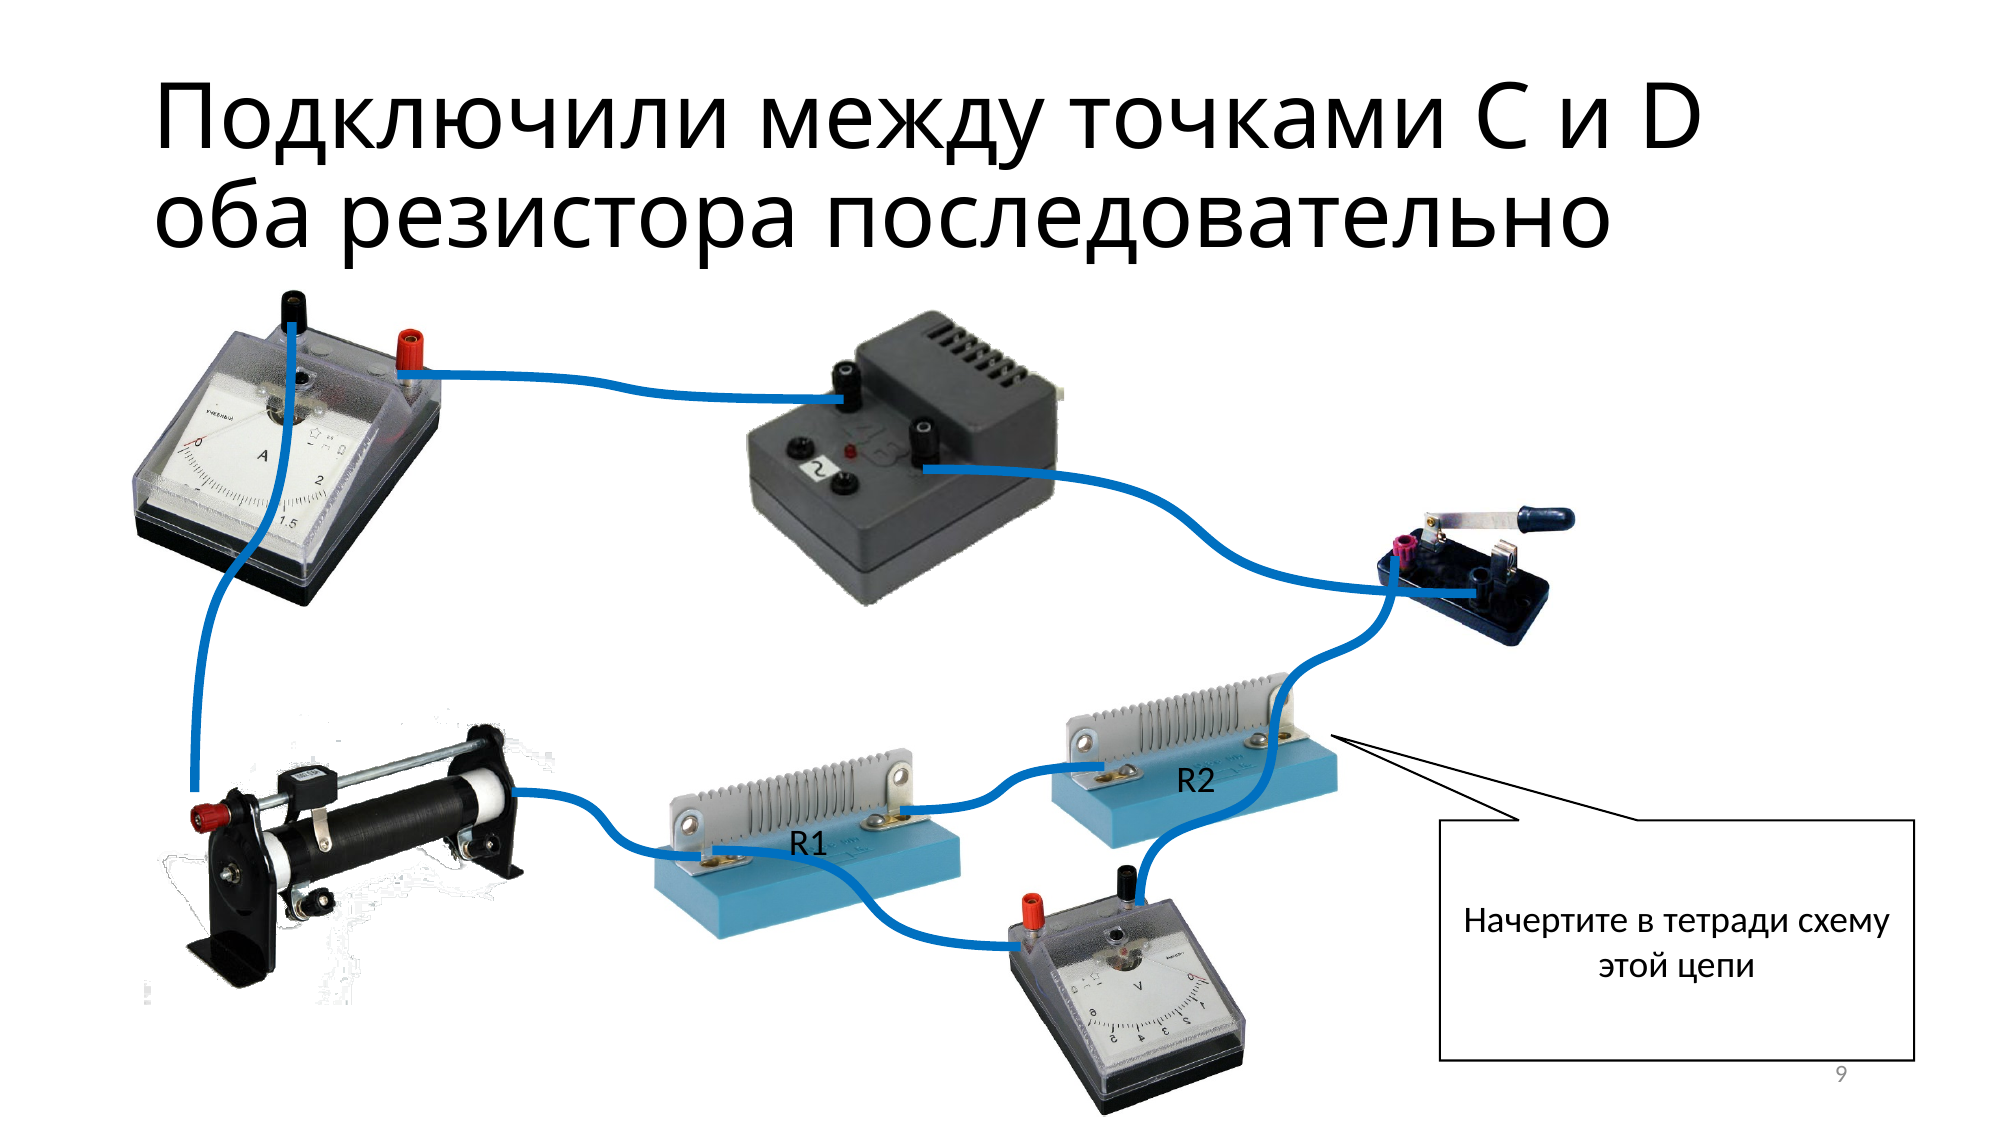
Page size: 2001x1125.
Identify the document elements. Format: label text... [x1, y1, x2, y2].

picture [630, 734, 977, 948]
picture [131, 289, 442, 508]
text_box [712, 850, 1021, 947]
text_box Начертите в тетради схему этой цепи [1353, 740, 1916, 1062]
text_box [511, 792, 701, 857]
picture [144, 696, 555, 1005]
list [734, 277, 1065, 619]
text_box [8, 508, 479, 606]
slide_number 9 [1412, 1042, 1863, 1103]
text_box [922, 469, 1477, 594]
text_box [397, 374, 844, 400]
picture [1431, 489, 1590, 660]
picture [1030, 659, 1353, 857]
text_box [899, 766, 1105, 811]
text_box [1237, 594, 1431, 714]
picture [1006, 863, 1250, 1117]
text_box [1120, 753, 1292, 887]
title Подключили между точками С и D оба резистора последовательно [137, 59, 1863, 278]
